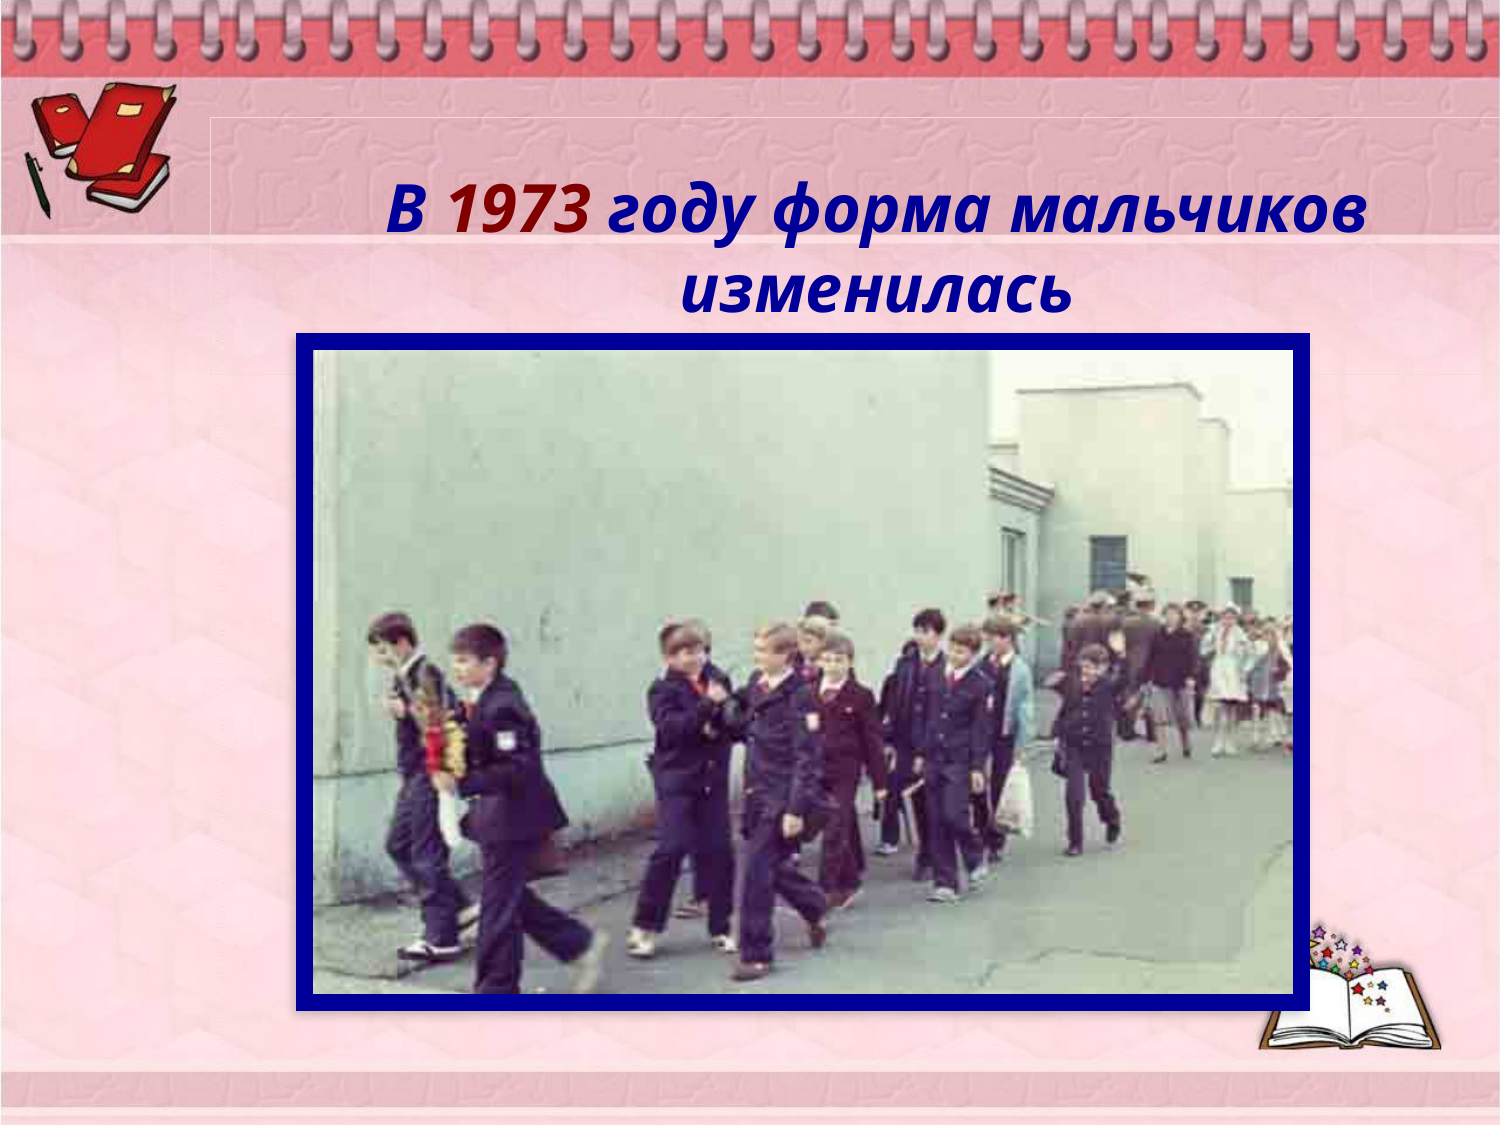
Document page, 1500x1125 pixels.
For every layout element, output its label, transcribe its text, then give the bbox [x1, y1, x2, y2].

picture [0, 0, 1500, 1125]
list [312, 349, 1294, 995]
title В 1973 году форма мальчиков изменилась [210, 117, 1500, 375]
